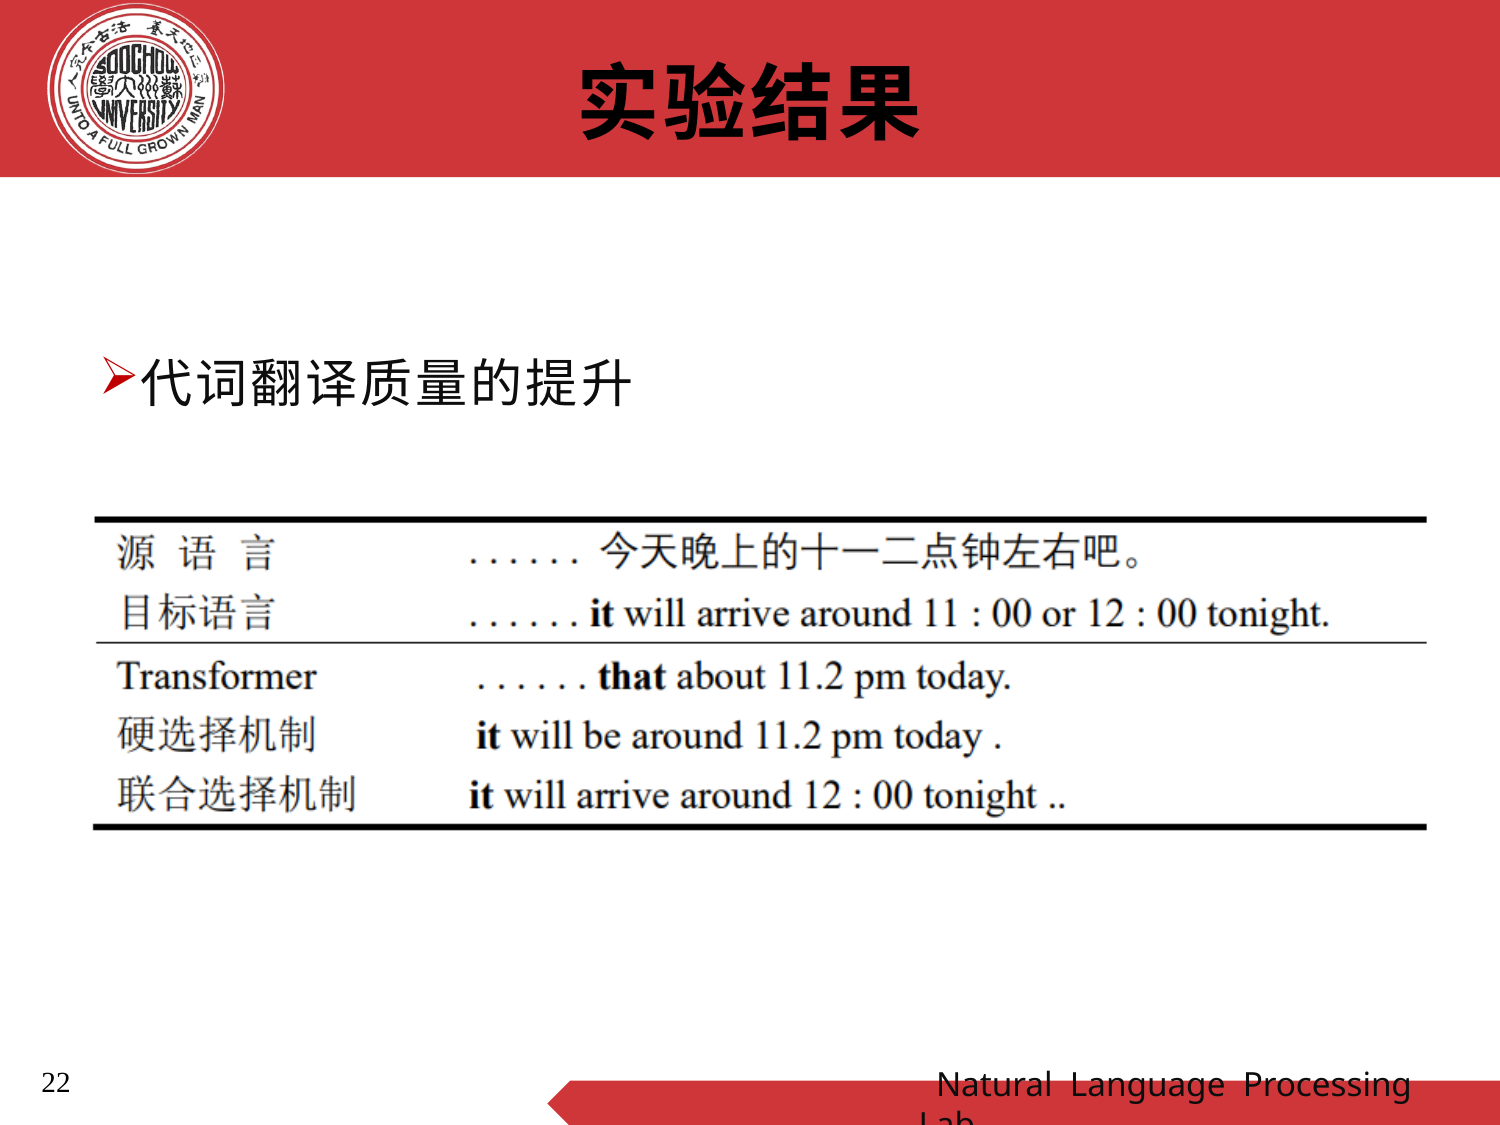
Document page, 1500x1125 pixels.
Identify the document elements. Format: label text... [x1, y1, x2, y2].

title 实验结果 [559, 47, 941, 154]
picture [73, 511, 1427, 843]
list 代词翻译质量的提升 [82, 332, 1418, 430]
text_box 22 [26, 1056, 95, 1107]
picture [47, 2, 225, 175]
